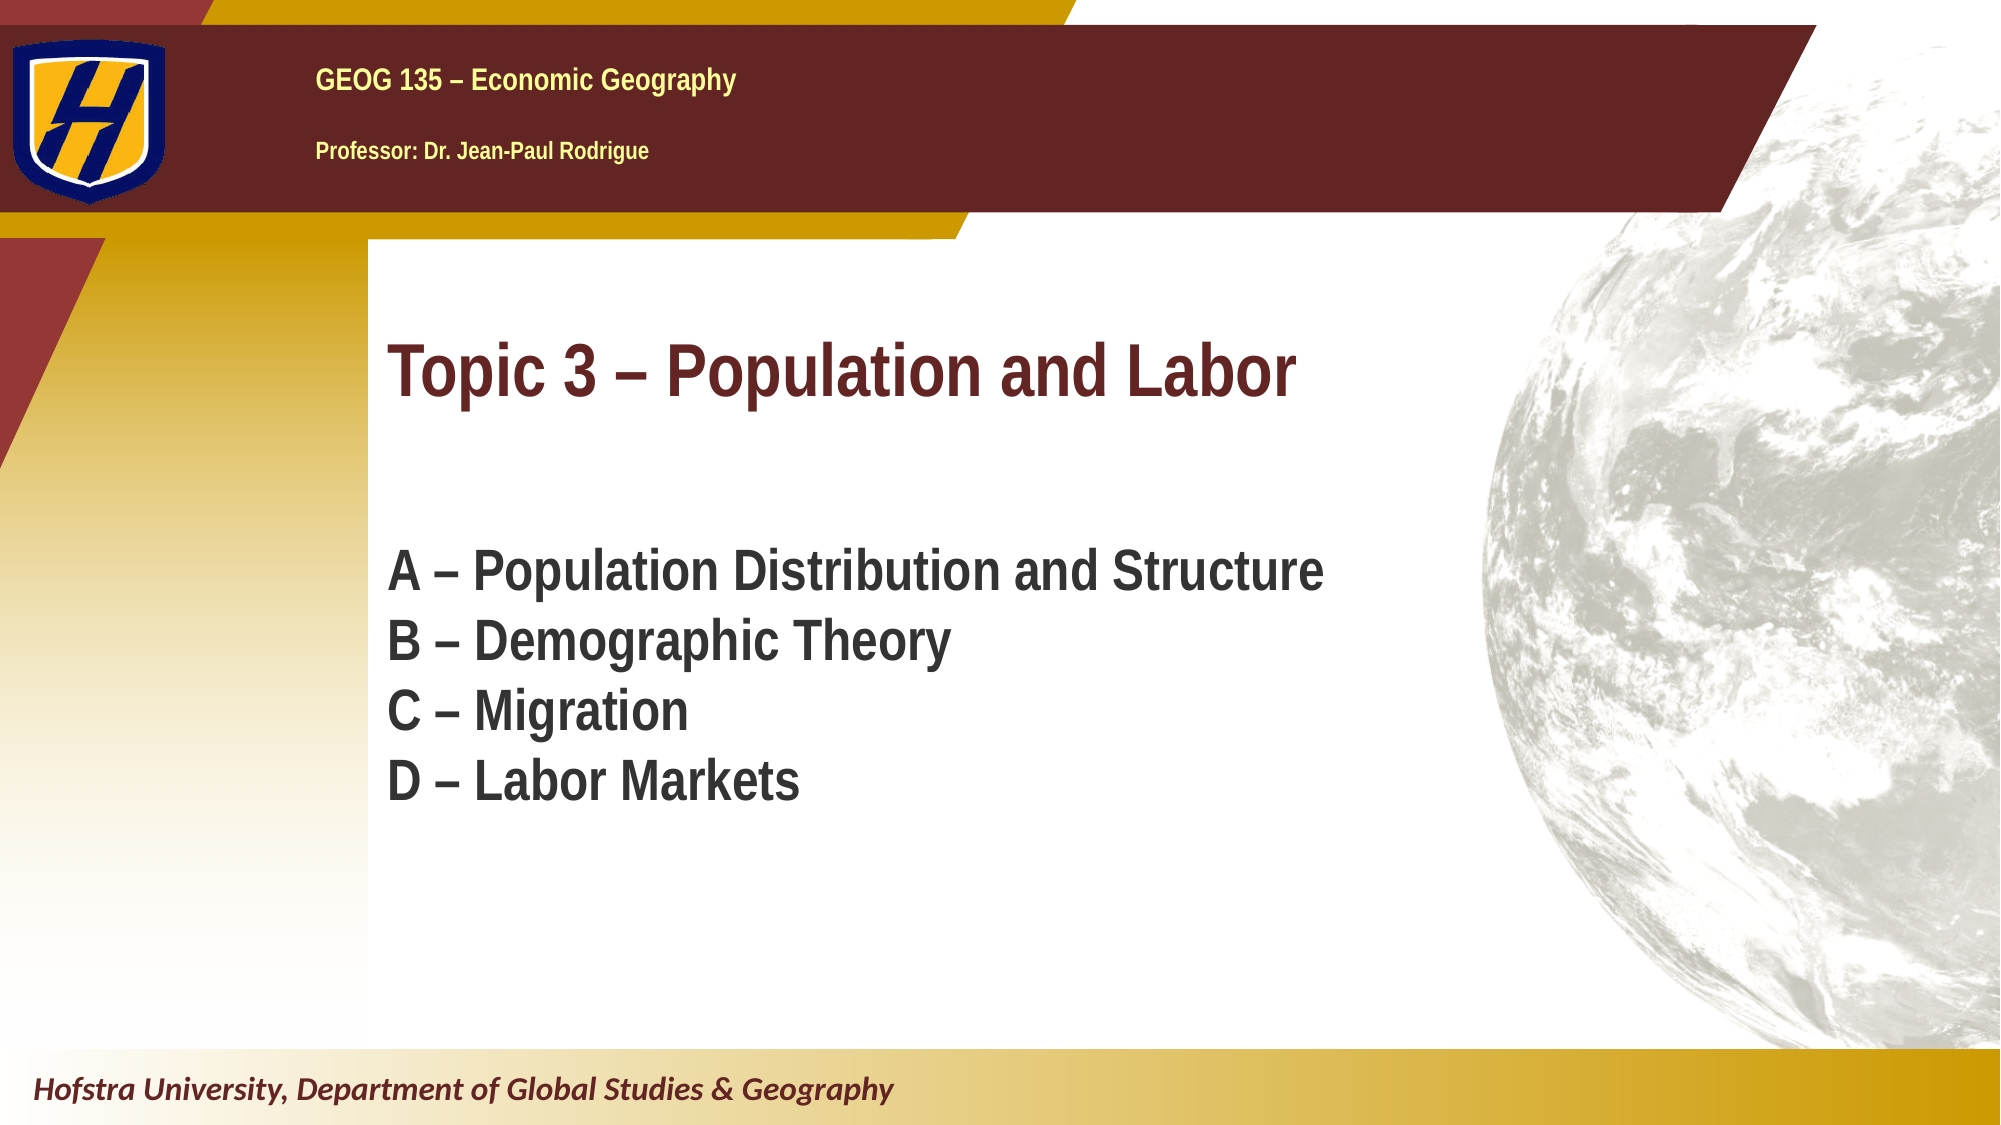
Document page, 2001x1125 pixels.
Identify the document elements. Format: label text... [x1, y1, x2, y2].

picture [8, 38, 170, 206]
title Topic 3 – Population and Labor [371, 246, 1928, 488]
subtitle A – Population Distribution and Structure B – Demographic Theory C – Migration D – Labor Markets [371, 524, 1928, 1013]
